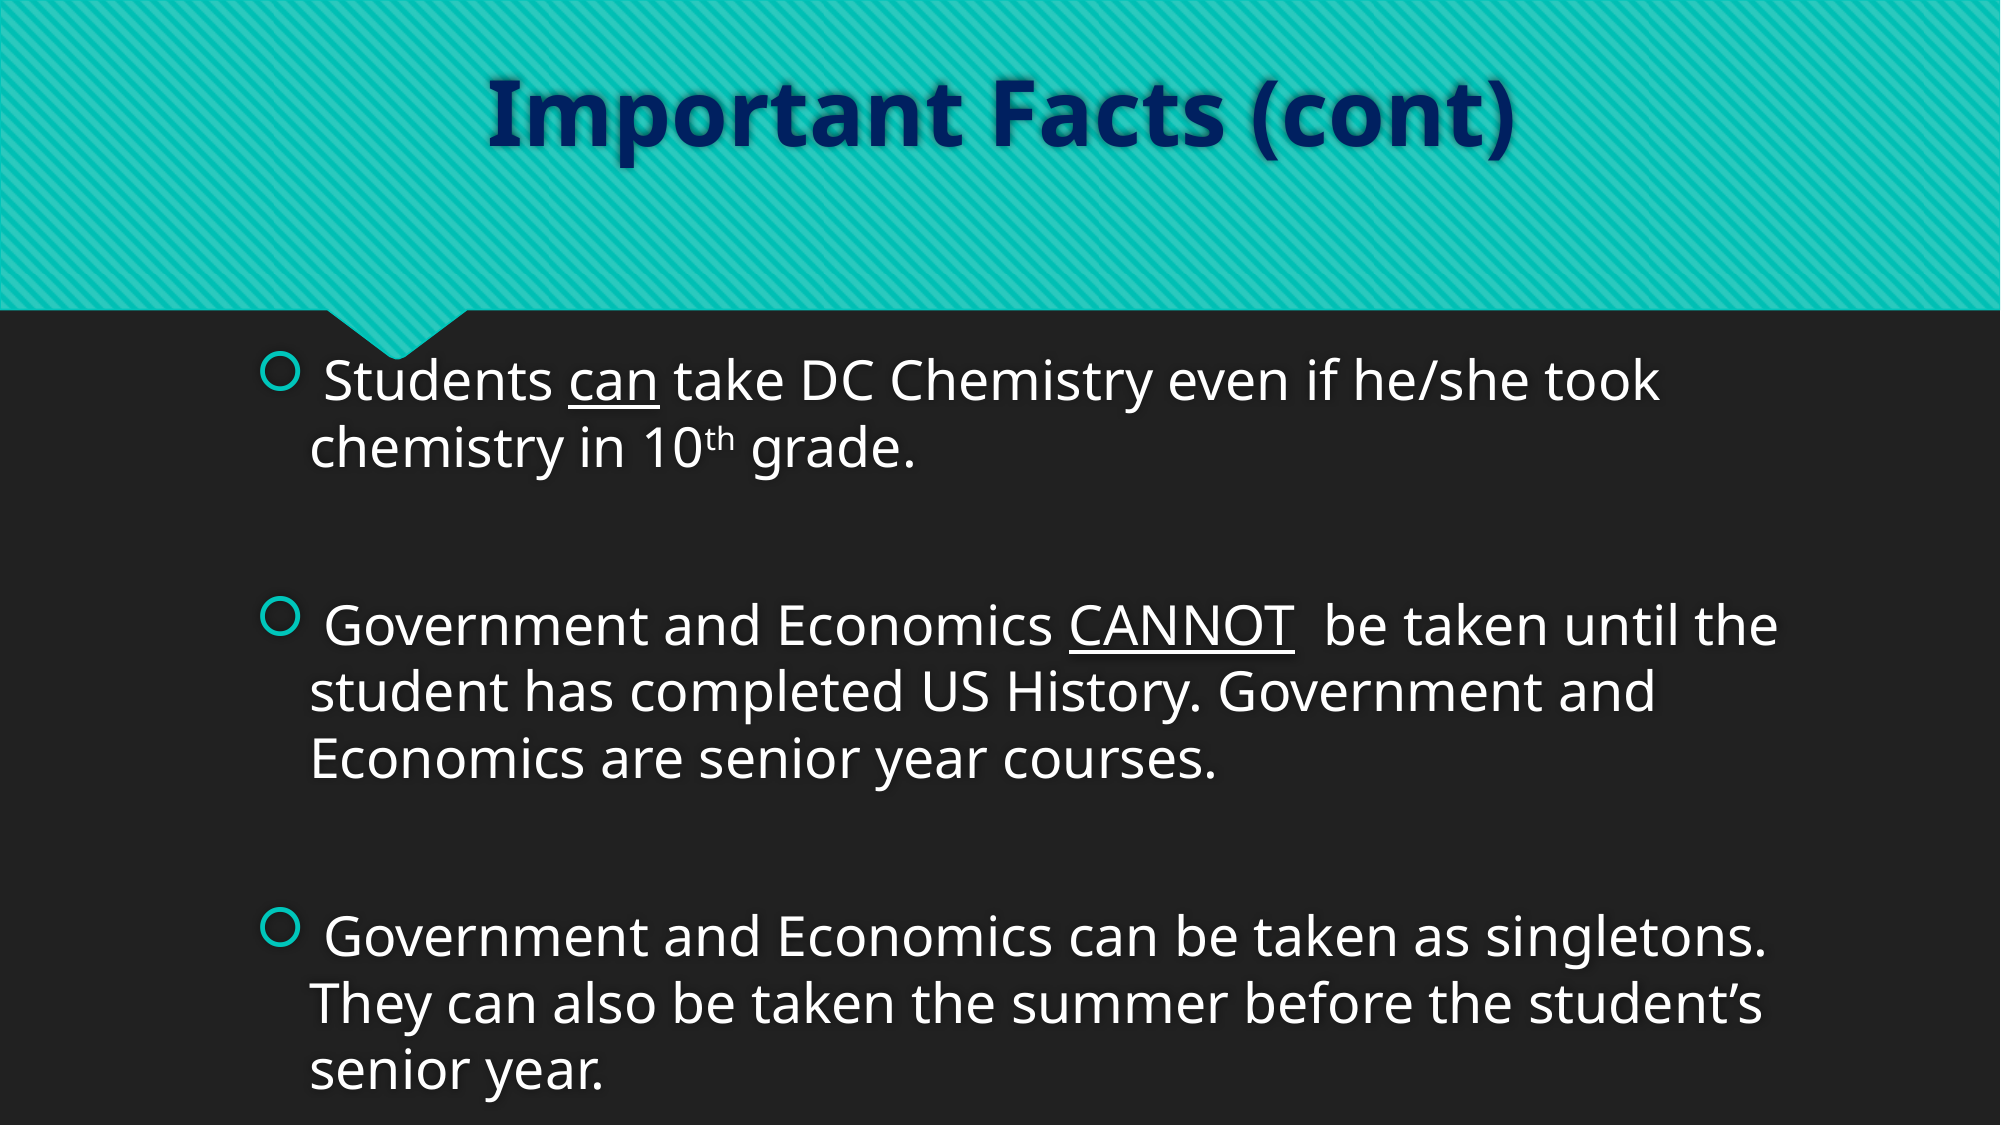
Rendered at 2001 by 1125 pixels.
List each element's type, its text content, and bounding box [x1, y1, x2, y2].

title Important Facts (cont) [349, 46, 1656, 172]
list Students can take DC Chemistry even if he/she took chemistry in 10th grade. Government and Economics CANNOT be taken until the student has completed US History. Government and Economics are senior year courses. Government and Economics can be taken as singletons. They can also be taken the summer before the student’s senior year. [240, 336, 1837, 1110]
